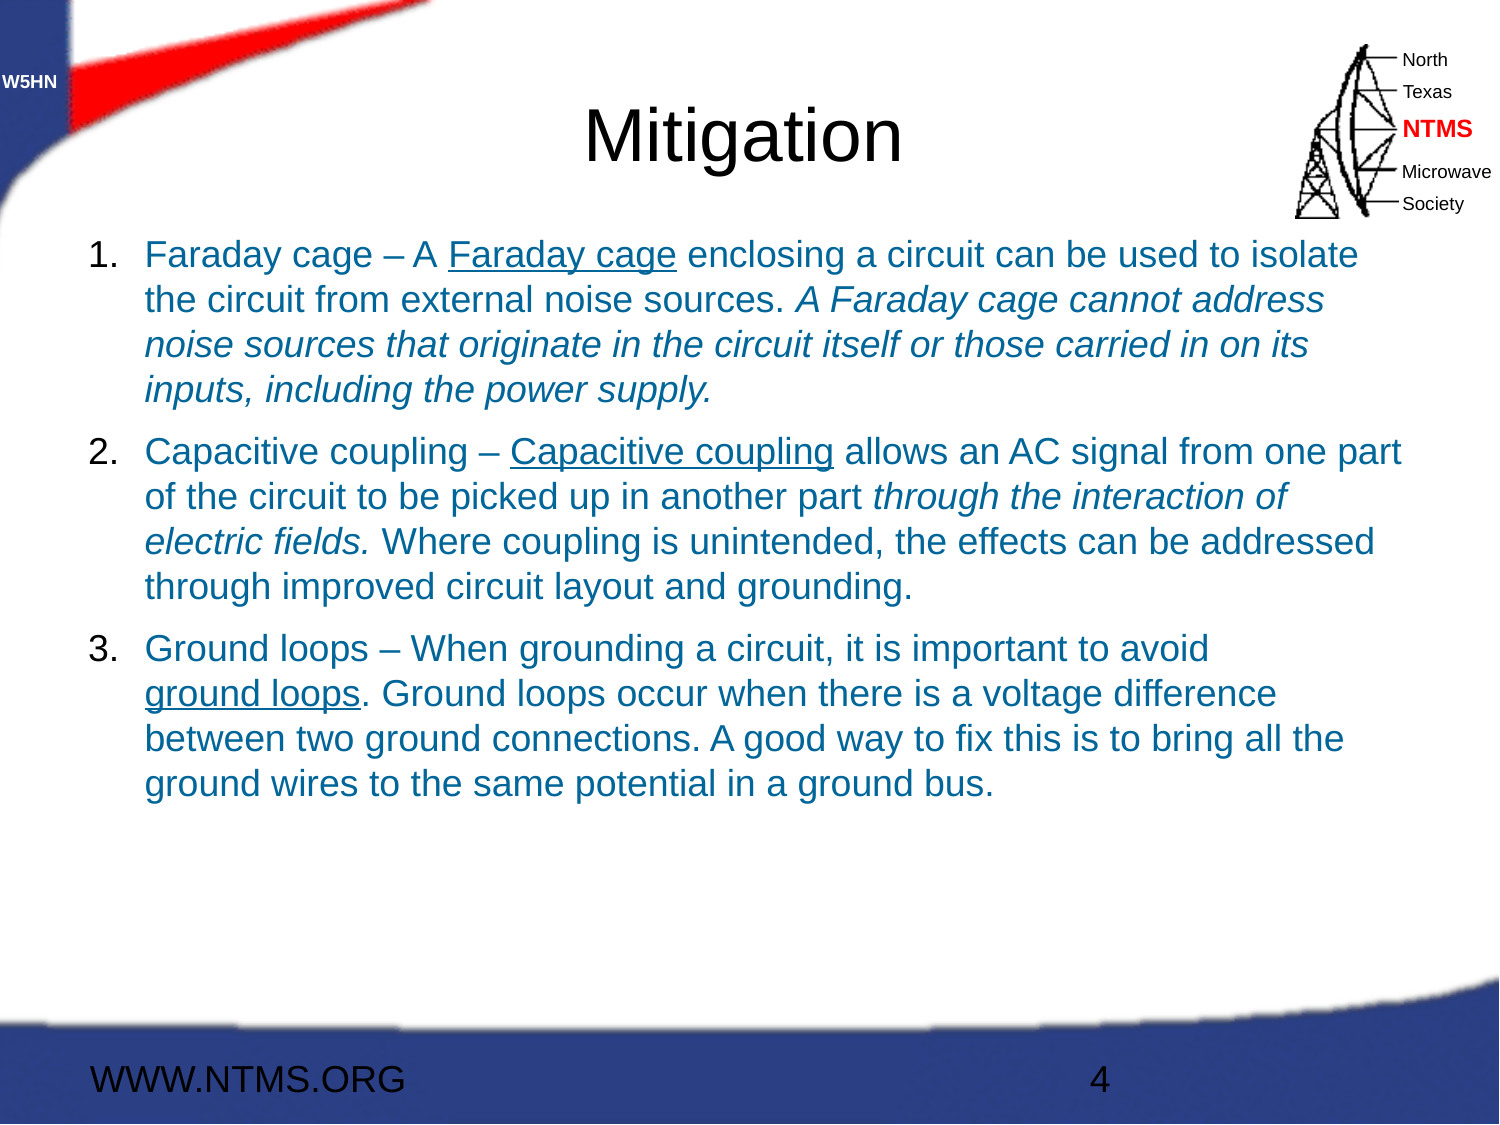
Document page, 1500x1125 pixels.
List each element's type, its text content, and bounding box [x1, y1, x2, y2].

picture [0, 0, 1499, 1124]
footer WWW.NTMS.ORG [75, 1046, 549, 1124]
slide_number 4 [1074, 1046, 1424, 1124]
title Mitigation [212, 37, 1275, 222]
list Faraday cage – A Faraday cage enclosing a circuit can be used to isolate the circuit from external noise sources. A Faraday cage cannot address noise sources that originate in the circuit itself or those carried in on its inputs, including the power supply. Capacitive coupling – Capacitive coupling allows an AC signal from one part of the circuit to be picked up in another part through the interaction of electric fields. Where coupling is unintended, the effects can be addressed through improved circuit layout and grounding. Ground loops – When grounding a circuit, it is important to avoid ground loops. Ground loops occur when there is a voltage difference between two ground connections. A good way to fix this is to bring all the ground wires to the same potential in a ground bus. [73, 222, 1424, 723]
